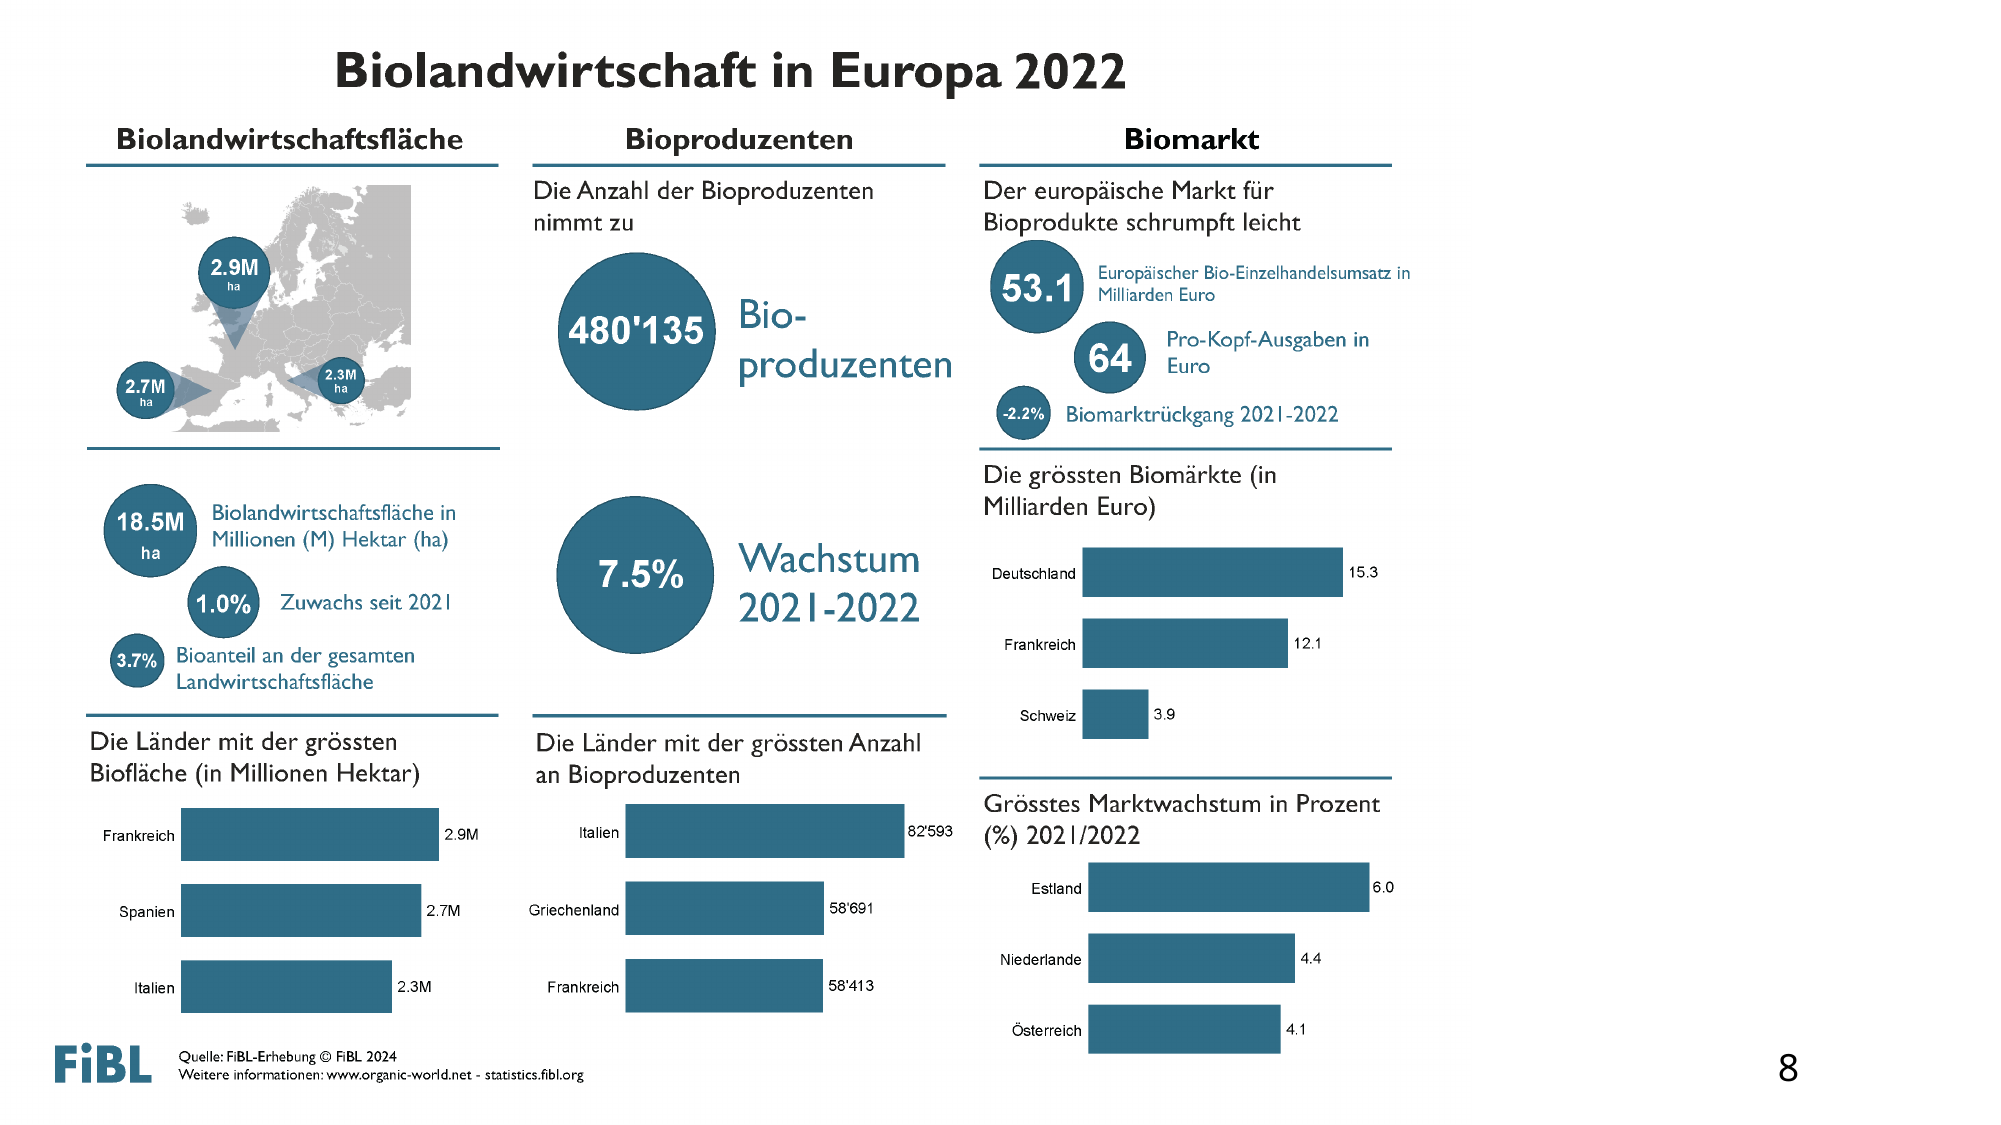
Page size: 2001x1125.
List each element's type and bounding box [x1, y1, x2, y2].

list [0, 0, 1472, 1125]
